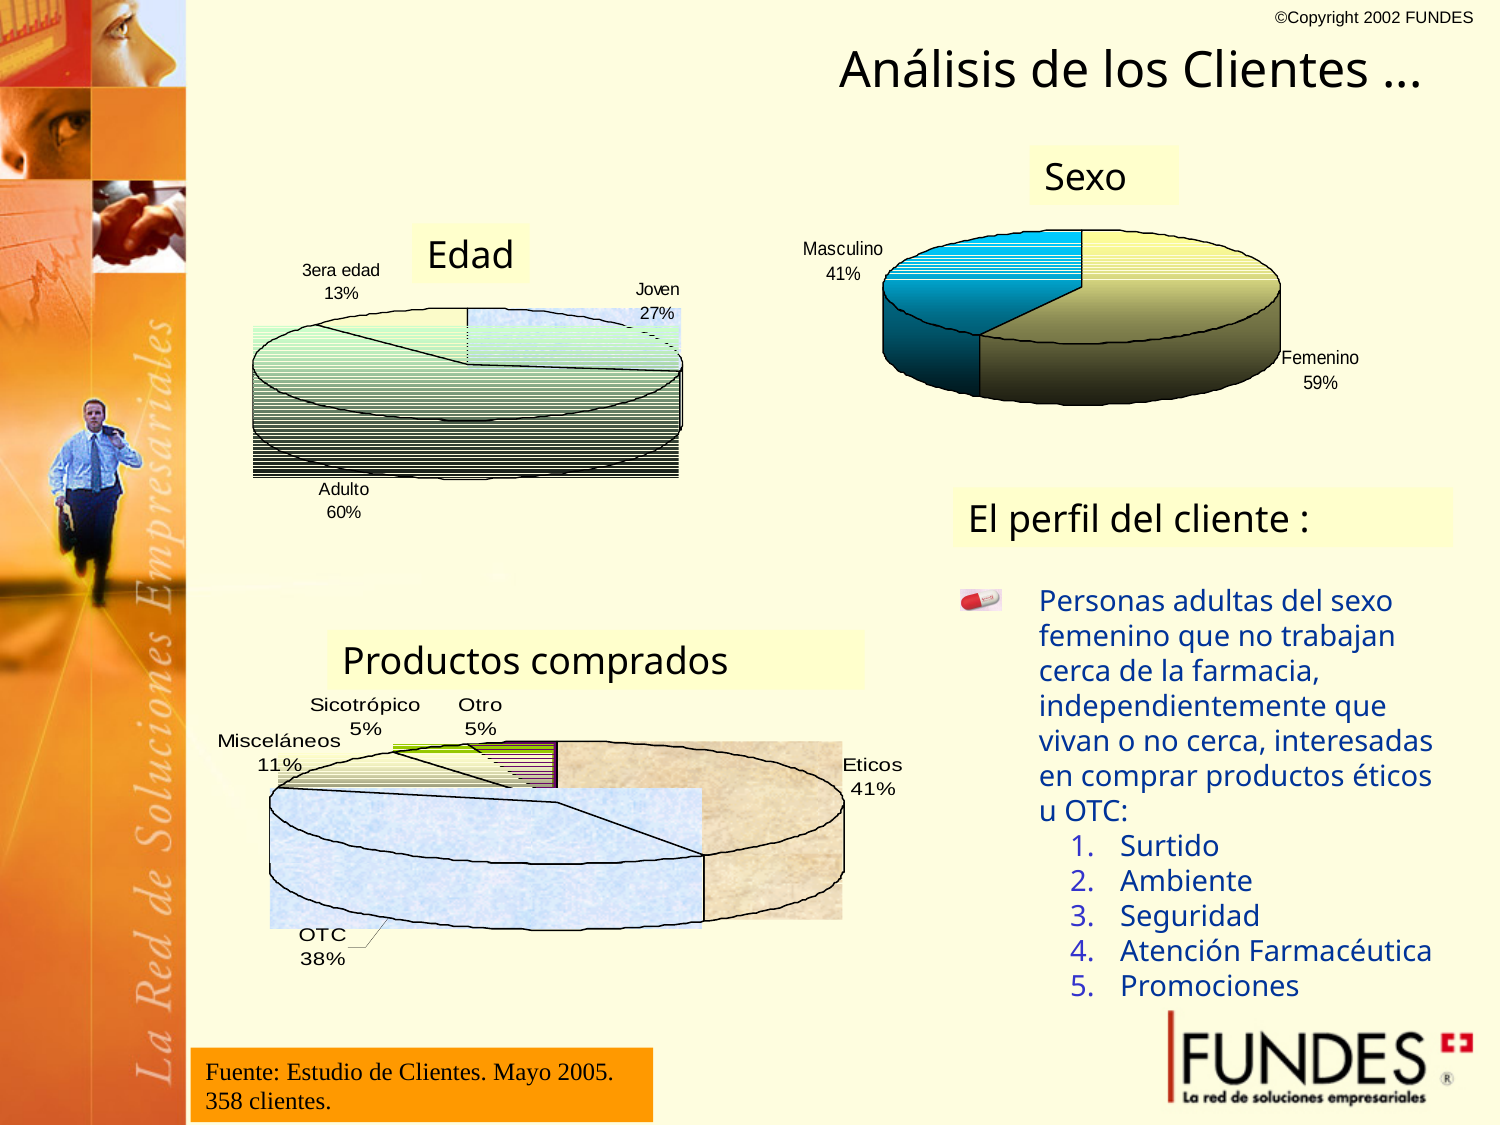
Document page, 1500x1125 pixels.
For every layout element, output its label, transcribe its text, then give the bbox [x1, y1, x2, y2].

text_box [177, 627, 953, 986]
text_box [14, 223, 915, 524]
text_box Fuente: Estudio de Clientes. Mayo 2005. 358 clientes. [190, 1047, 654, 1123]
text_box El perfil del cliente : [953, 487, 1454, 548]
picture [0, 0, 1500, 1125]
list Personas adultas del sexo femenino que no trabajan cerca de la farmacia, independientemente que vivan o no cerca, interesadas en comprar productos éticos u OTC: Surtido Ambiente Seguridad Atención Farmacéutica Promociones [945, 574, 1452, 771]
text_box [654, 132, 1500, 455]
text_box Análisis de los Clientes ... [824, 30, 1439, 106]
